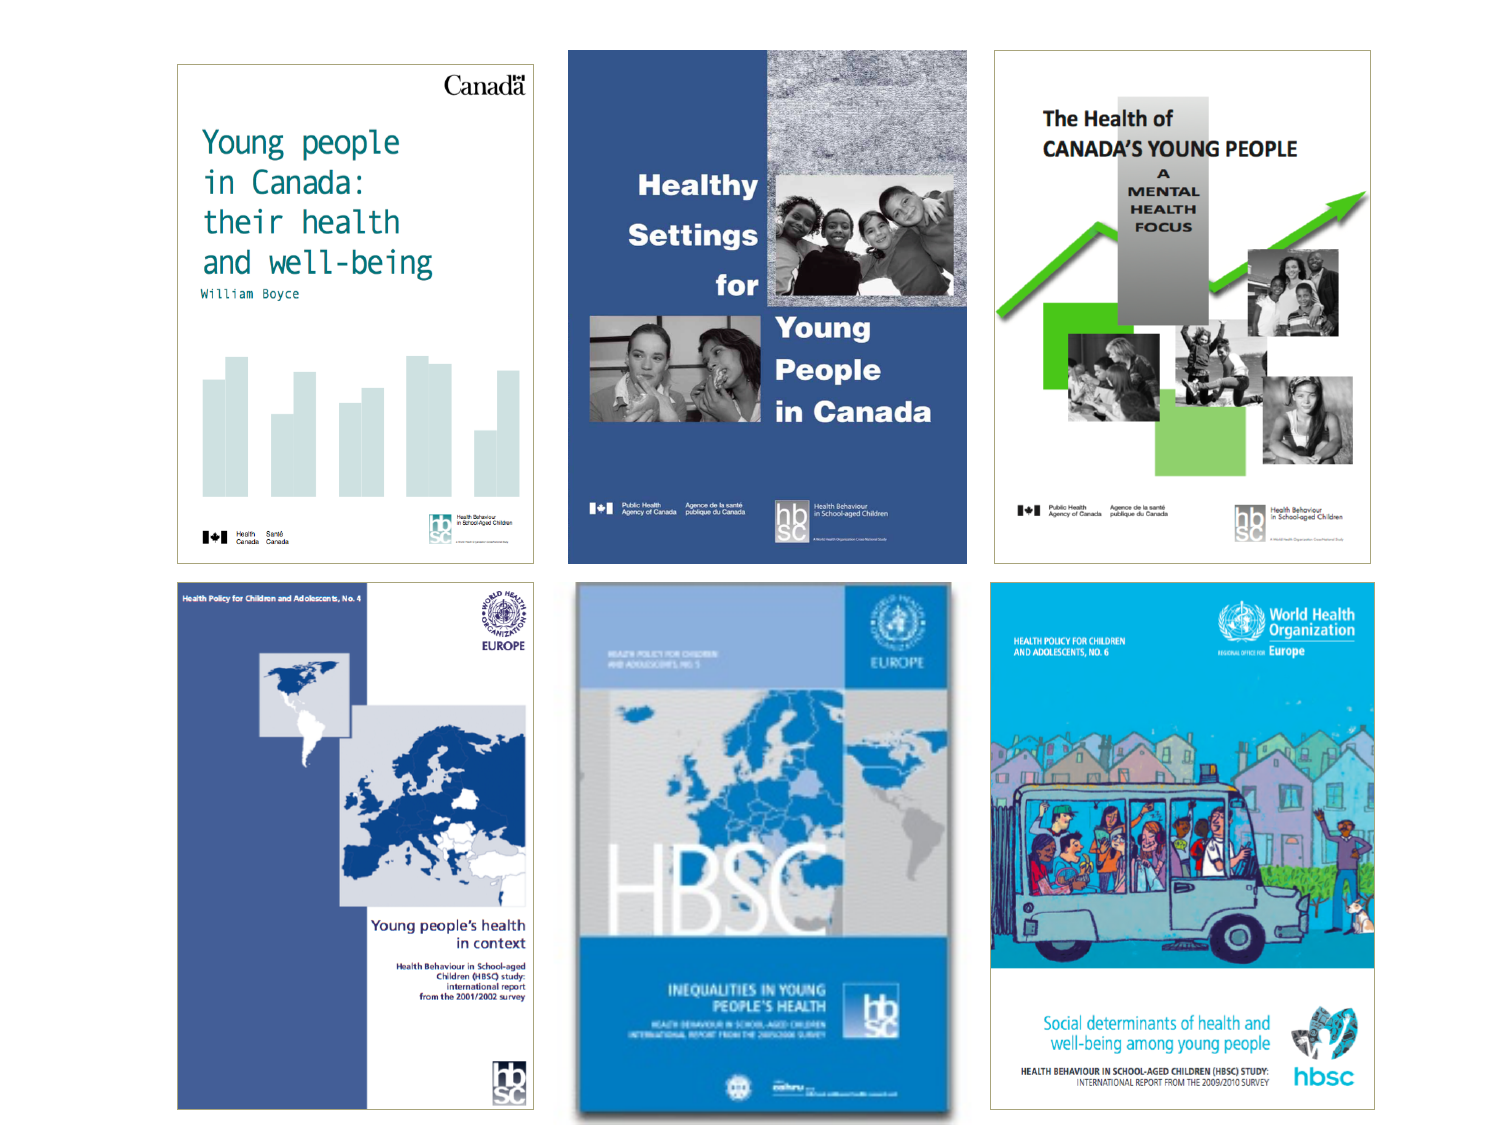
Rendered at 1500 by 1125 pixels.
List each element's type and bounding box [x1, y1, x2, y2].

picture [1242, 651, 1264, 655]
picture [1021, 637, 1032, 644]
picture [1321, 627, 1327, 635]
picture [1050, 638, 1064, 644]
picture [1347, 727, 1355, 733]
picture [1326, 927, 1341, 932]
picture [1090, 649, 1101, 655]
picture [1034, 649, 1042, 655]
picture [994, 50, 1371, 565]
picture [1109, 637, 1125, 644]
picture [1013, 736, 1018, 746]
picture [1270, 646, 1304, 658]
picture [568, 50, 967, 565]
picture [176, 63, 534, 564]
picture [1043, 649, 1052, 655]
picture [1219, 602, 1265, 641]
picture [1072, 648, 1086, 656]
picture [176, 581, 1375, 1125]
picture [1330, 612, 1336, 620]
picture [1313, 609, 1329, 620]
picture [1219, 651, 1239, 655]
picture [1336, 627, 1354, 635]
picture [1271, 608, 1307, 620]
picture [1270, 624, 1284, 635]
picture [1055, 648, 1063, 655]
picture [1095, 638, 1109, 644]
picture [1285, 627, 1312, 641]
picture [1339, 608, 1354, 620]
picture [1329, 625, 1333, 635]
